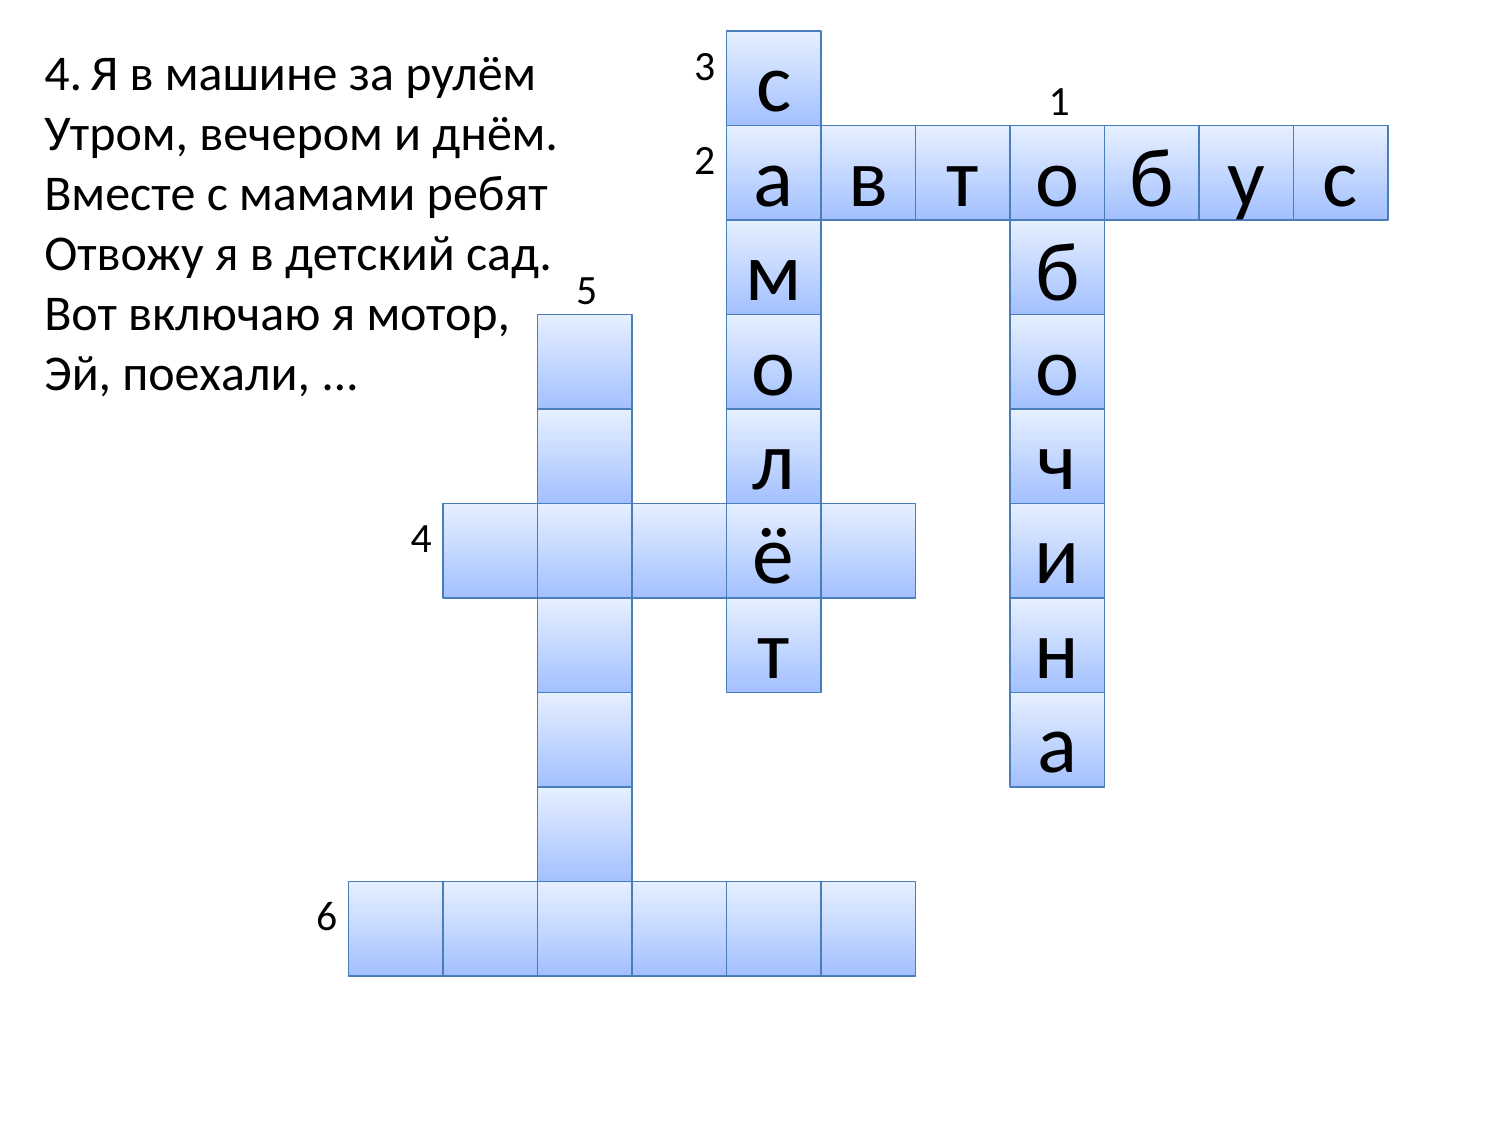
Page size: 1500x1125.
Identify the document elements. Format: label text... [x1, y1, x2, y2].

text_box с [726, 30, 821, 125]
text_box о [726, 314, 821, 408]
text_box и [1009, 503, 1105, 597]
text_box а [1009, 693, 1105, 787]
text_box с [1294, 125, 1388, 220]
text_box [538, 881, 631, 976]
text_box о [1010, 125, 1105, 219]
text_box [537, 786, 632, 881]
text_box в [820, 125, 916, 220]
text_box [821, 881, 916, 976]
text_box 1 [1033, 66, 1085, 132]
text_box ч [1009, 408, 1105, 503]
text_box [537, 503, 632, 597]
text_box а [726, 125, 820, 219]
text_box [726, 881, 821, 976]
text_box [537, 408, 632, 503]
text_box 6 [301, 881, 353, 947]
text_box т [916, 125, 1010, 220]
text_box [603, 314, 632, 408]
text_box б [1009, 219, 1105, 314]
text_box [348, 881, 443, 976]
text_box [632, 503, 727, 598]
text_box 4 [395, 503, 447, 569]
text_box 4. Я в машине за рулём Утром, вечером и днём. Вместе с мамами ребят Отвожу я в детский сад. Вот включаю я мотор, Эй, поехали, ... [29, 32, 603, 408]
text_box 2 [679, 125, 731, 191]
text_box ё [727, 503, 820, 598]
text_box л [726, 408, 821, 503]
text_box 3 [679, 30, 731, 96]
text_box о [1009, 314, 1105, 408]
text_box [443, 881, 538, 976]
text_box [537, 692, 632, 786]
text_box [537, 597, 632, 692]
text_box т [726, 598, 821, 693]
text_box 5 [603, 255, 613, 321]
text_box у [1198, 125, 1294, 220]
text_box [820, 503, 916, 598]
text_box м [726, 219, 821, 314]
text_box [631, 881, 726, 976]
text_box н [1009, 597, 1105, 693]
text_box [442, 503, 537, 598]
text_box б [1105, 125, 1198, 220]
